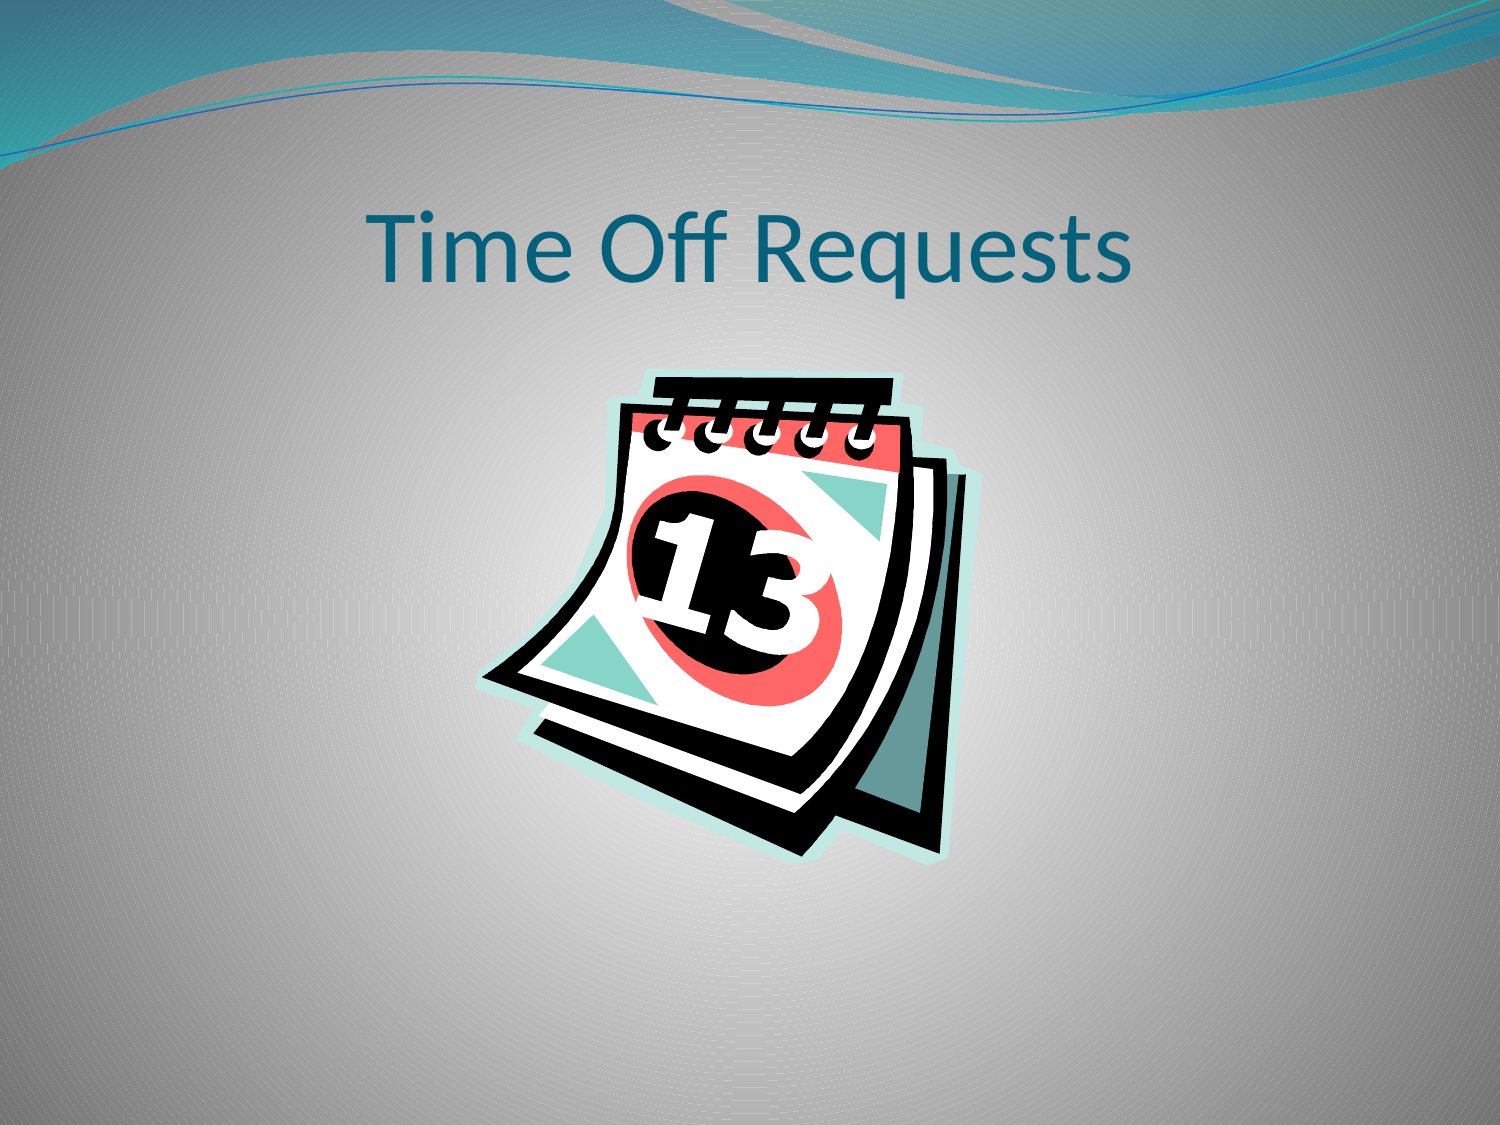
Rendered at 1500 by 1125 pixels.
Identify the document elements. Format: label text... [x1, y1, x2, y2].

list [474, 362, 992, 874]
title Time Off Requests [75, 115, 1425, 303]
